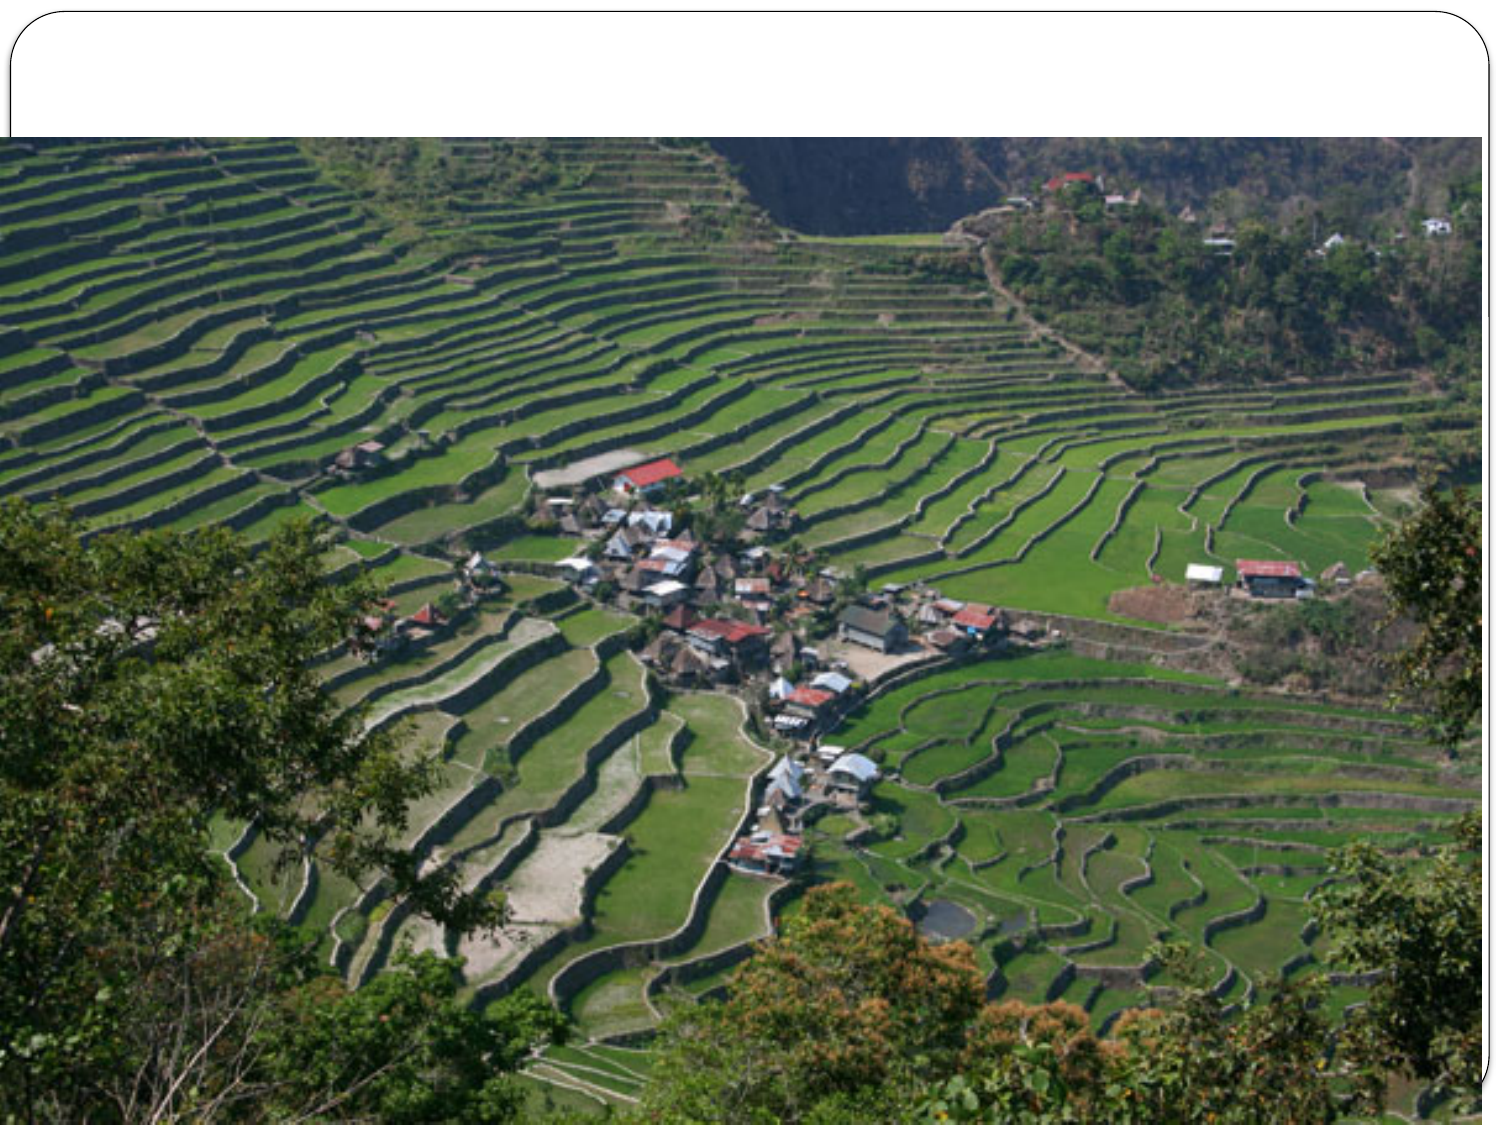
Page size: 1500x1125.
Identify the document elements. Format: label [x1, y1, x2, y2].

picture [0, 137, 1482, 1125]
